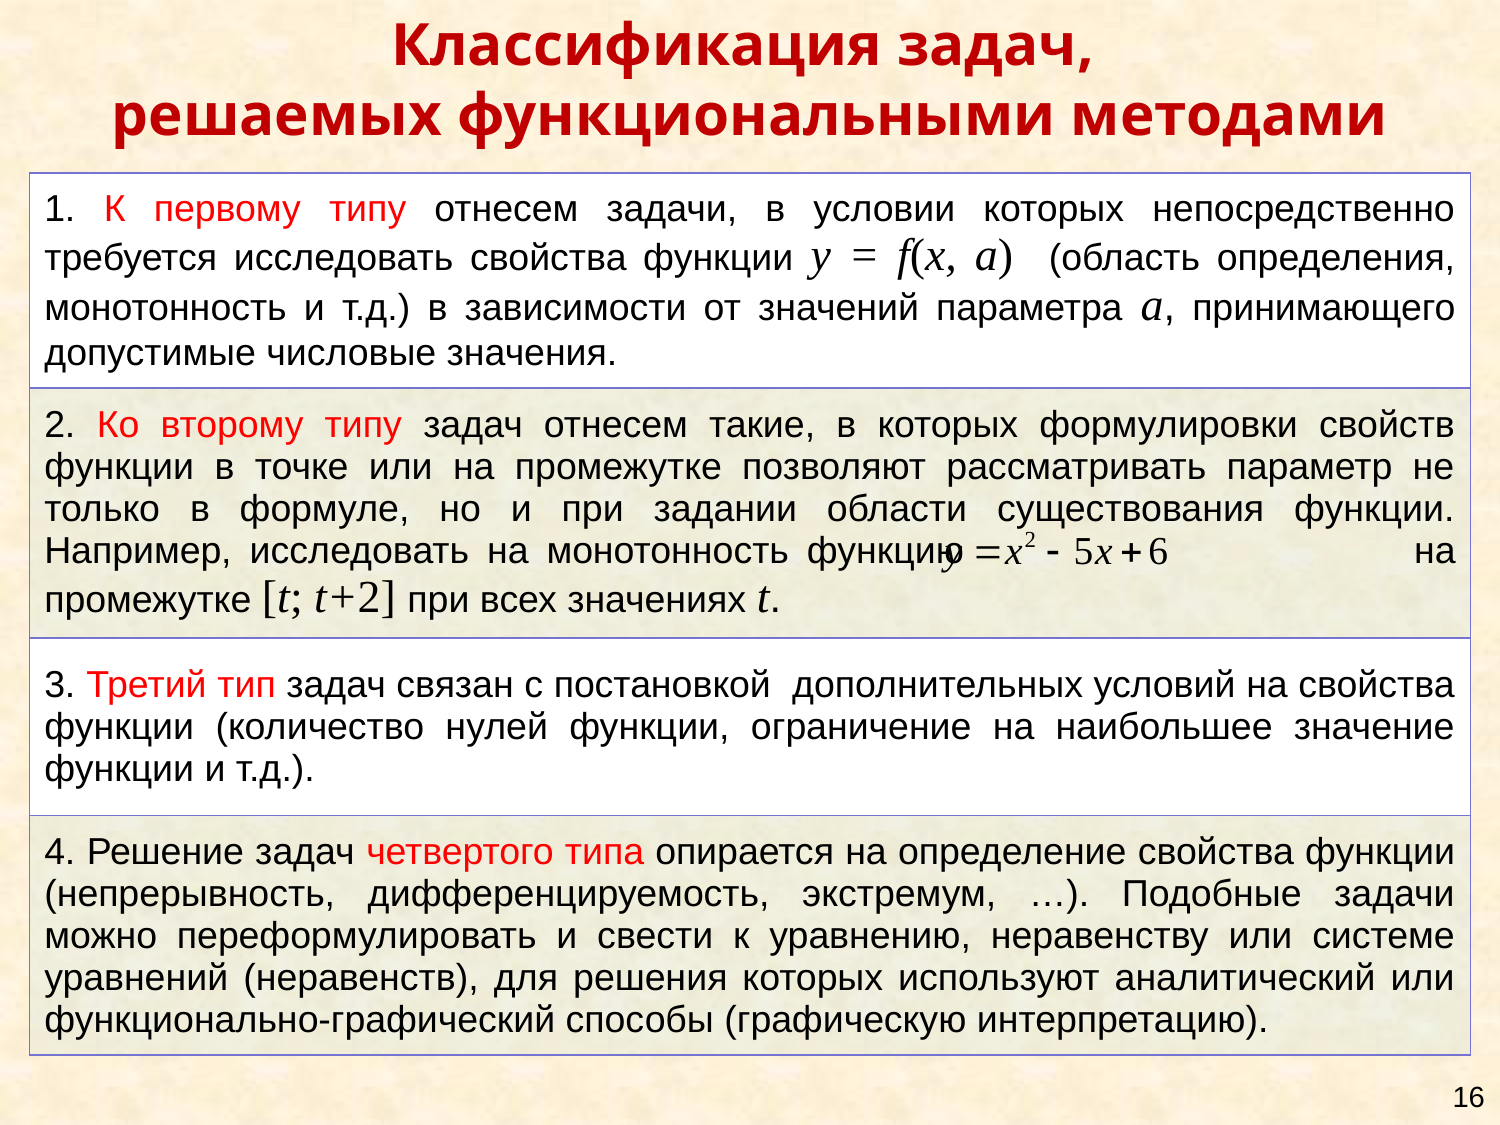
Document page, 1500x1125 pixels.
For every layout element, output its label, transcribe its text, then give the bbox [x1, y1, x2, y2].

picture [0, 155, 1500, 1125]
table_cell 3. Третий тип задач связан с постановкой дополнительных условий на свойства функции (количество нулей функции, ограничение на наибольшее значение функции и т.д.). [30, 639, 1470, 815]
slide_number 16 [1421, 1070, 1500, 1125]
table_cell 4. Решение задач четвертого типа опирается на определение свойства функции (непрерывность, дифференцируемость, экстремум, …). Подобные задачи можно переформулировать и свести к уравнению, неравенству или системе уравнений (неравенств), для решения которых используют аналитический или функционально-графический способы (графическую интерпретацию). [30, 816, 1470, 1054]
table_cell 2. Ко второму типу задач отнесем такие, в которых формулировки свойств функции в точке или на промежутке позволяют рассматривать параметр не только в формуле, но и при задании области существования функции. Например, исследовать на монотонность функцию на промежутке [t; t+2] при всех значениях t. [30, 389, 1470, 637]
table_header 1. К первому типу отнесем задачи, в условии которых непосредственно требуется исследовать свойства функции y = f(x, a) (область определения, монотонность и т.д.) в зависимости от значений параметра a, принимающего допустимые числовые значения. [30, 174, 1470, 387]
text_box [934, 521, 1176, 582]
text_box Классификация задач, решаемых функциональными методами [0, 0, 1500, 155]
